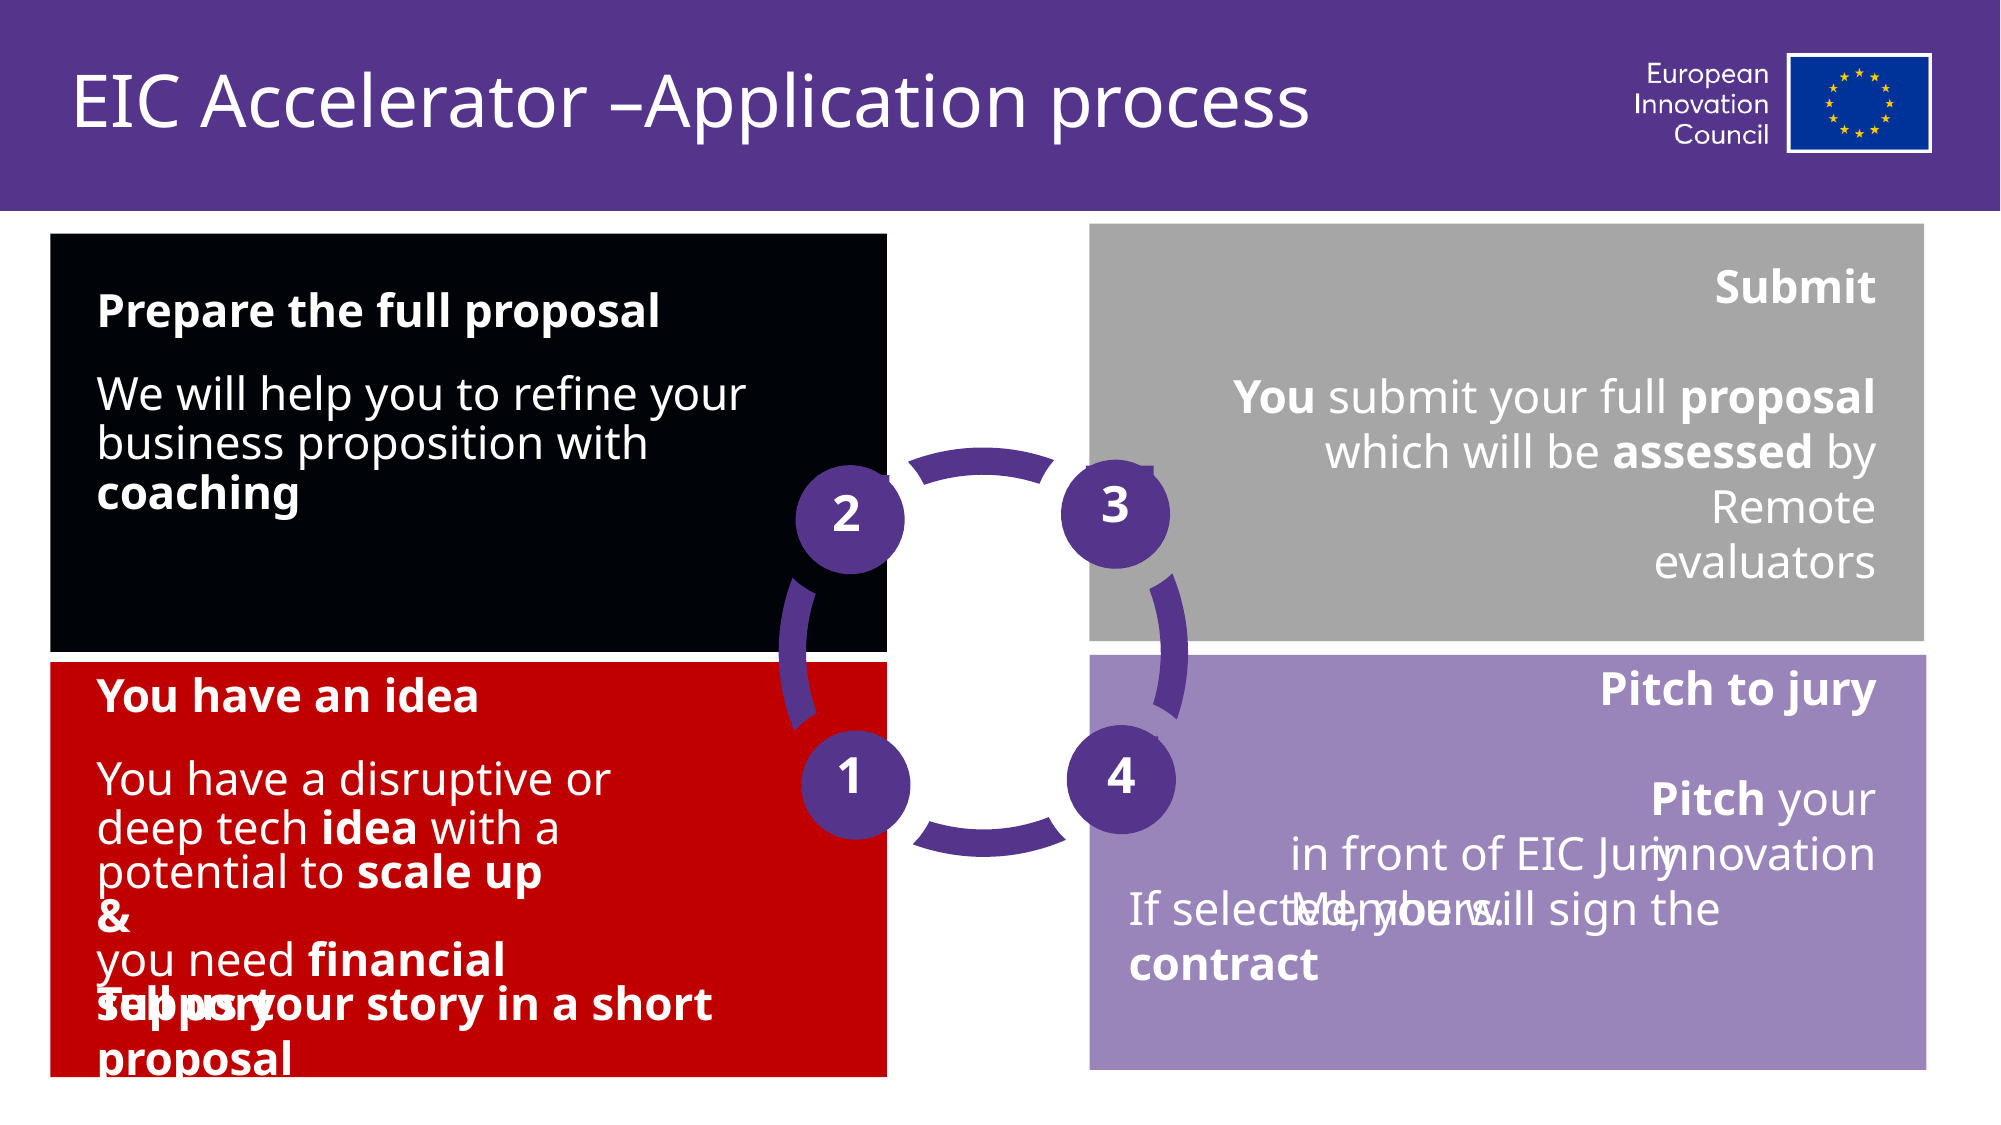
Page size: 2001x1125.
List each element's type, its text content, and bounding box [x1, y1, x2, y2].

text_box 1 [833, 740, 867, 803]
text_box in front of EIC Jury Members. [1287, 822, 1878, 877]
text_box If selected, you will sign the contract [1126, 877, 1878, 990]
text_box [1092, 459, 1139, 465]
text_box [907, 447, 1055, 485]
text_box [818, 465, 882, 475]
text_box You have an idea You have a disruptive or deep tech idea with a potential to scale up & you need financial support [94, 664, 666, 972]
title EIC Accelerator –Application process [62, 11, 1572, 243]
text_box [50, 233, 887, 652]
text_box 2 [830, 479, 864, 542]
text_box [1089, 654, 1927, 1070]
text_box [778, 577, 817, 731]
text_box [1060, 469, 1171, 569]
text_box [890, 482, 905, 557]
text_box [801, 730, 911, 840]
text_box 4 [1104, 740, 1138, 803]
text_box [1085, 465, 1154, 547]
text_box [912, 817, 1066, 857]
text_box Tell us your story in a short proposal [94, 972, 885, 1085]
picture [1636, 53, 1932, 153]
text_box 3 [1099, 469, 1133, 532]
text_box [795, 476, 888, 575]
text_box Prepare the full proposal We will help you to refine your business proposition with coaching [94, 279, 821, 519]
text_box [1149, 573, 1189, 720]
text_box [50, 662, 887, 1078]
text_box [1089, 223, 1925, 642]
text_box [1091, 736, 1159, 818]
text_box Submit You submit your full proposal which will be assessed by Remote evaluators [1188, 255, 1878, 588]
text_box Pitch to jury Pitch your innovation [1435, 657, 1878, 822]
text_box [817, 475, 890, 559]
text_box [1066, 725, 1176, 835]
